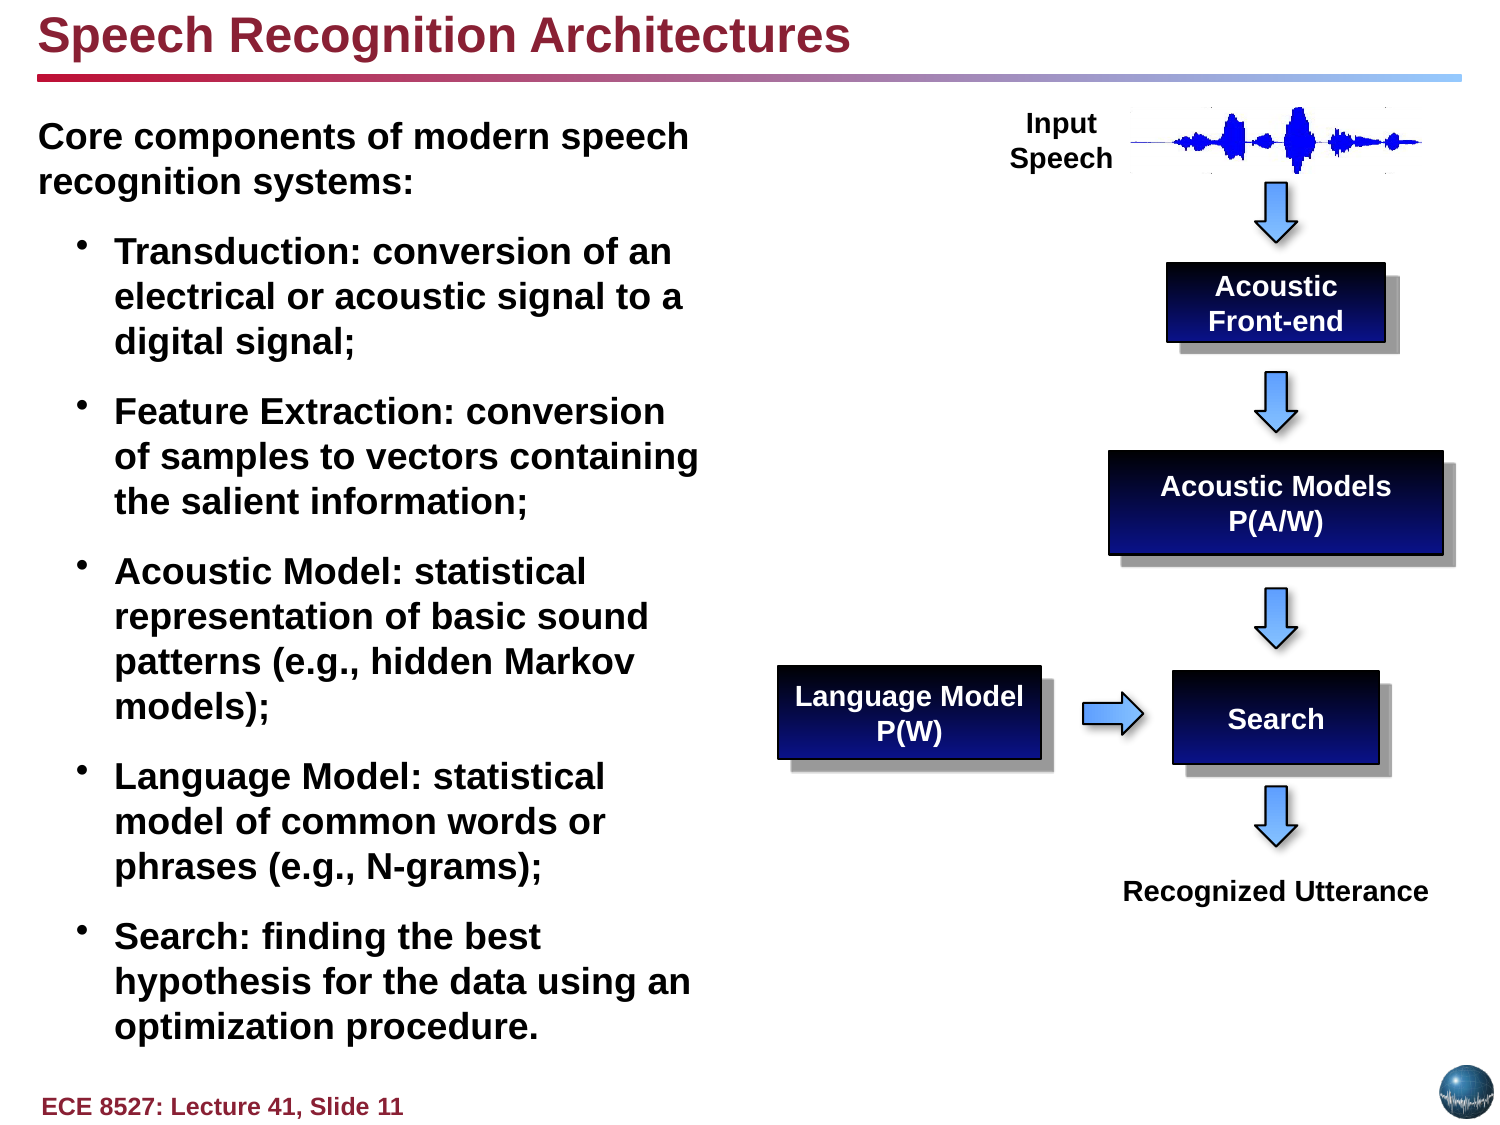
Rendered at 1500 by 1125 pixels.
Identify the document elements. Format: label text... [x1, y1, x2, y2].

text_box [37, 26, 1463, 85]
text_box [772, 103, 1484, 909]
text_box Speech Recognition Architectures [37, 9, 1163, 64]
text_box [649, 962, 800, 1025]
picture [1439, 1065, 1494, 1119]
text_box Core components of modern speech recognition systems: Transduction: conversion of an electrical or acoustic signal to a digital signal; Feature Extraction: conversion of samples to vectors containing the salient information; Acoustic Model: statistical representation of basic sound patterns (e.g., hidden Markov models); Language Model: statistical model of common words or phrases (e.g., N-grams); Search: finding the best hypothesis for the data using an optimization procedure. [37, 111, 701, 1053]
